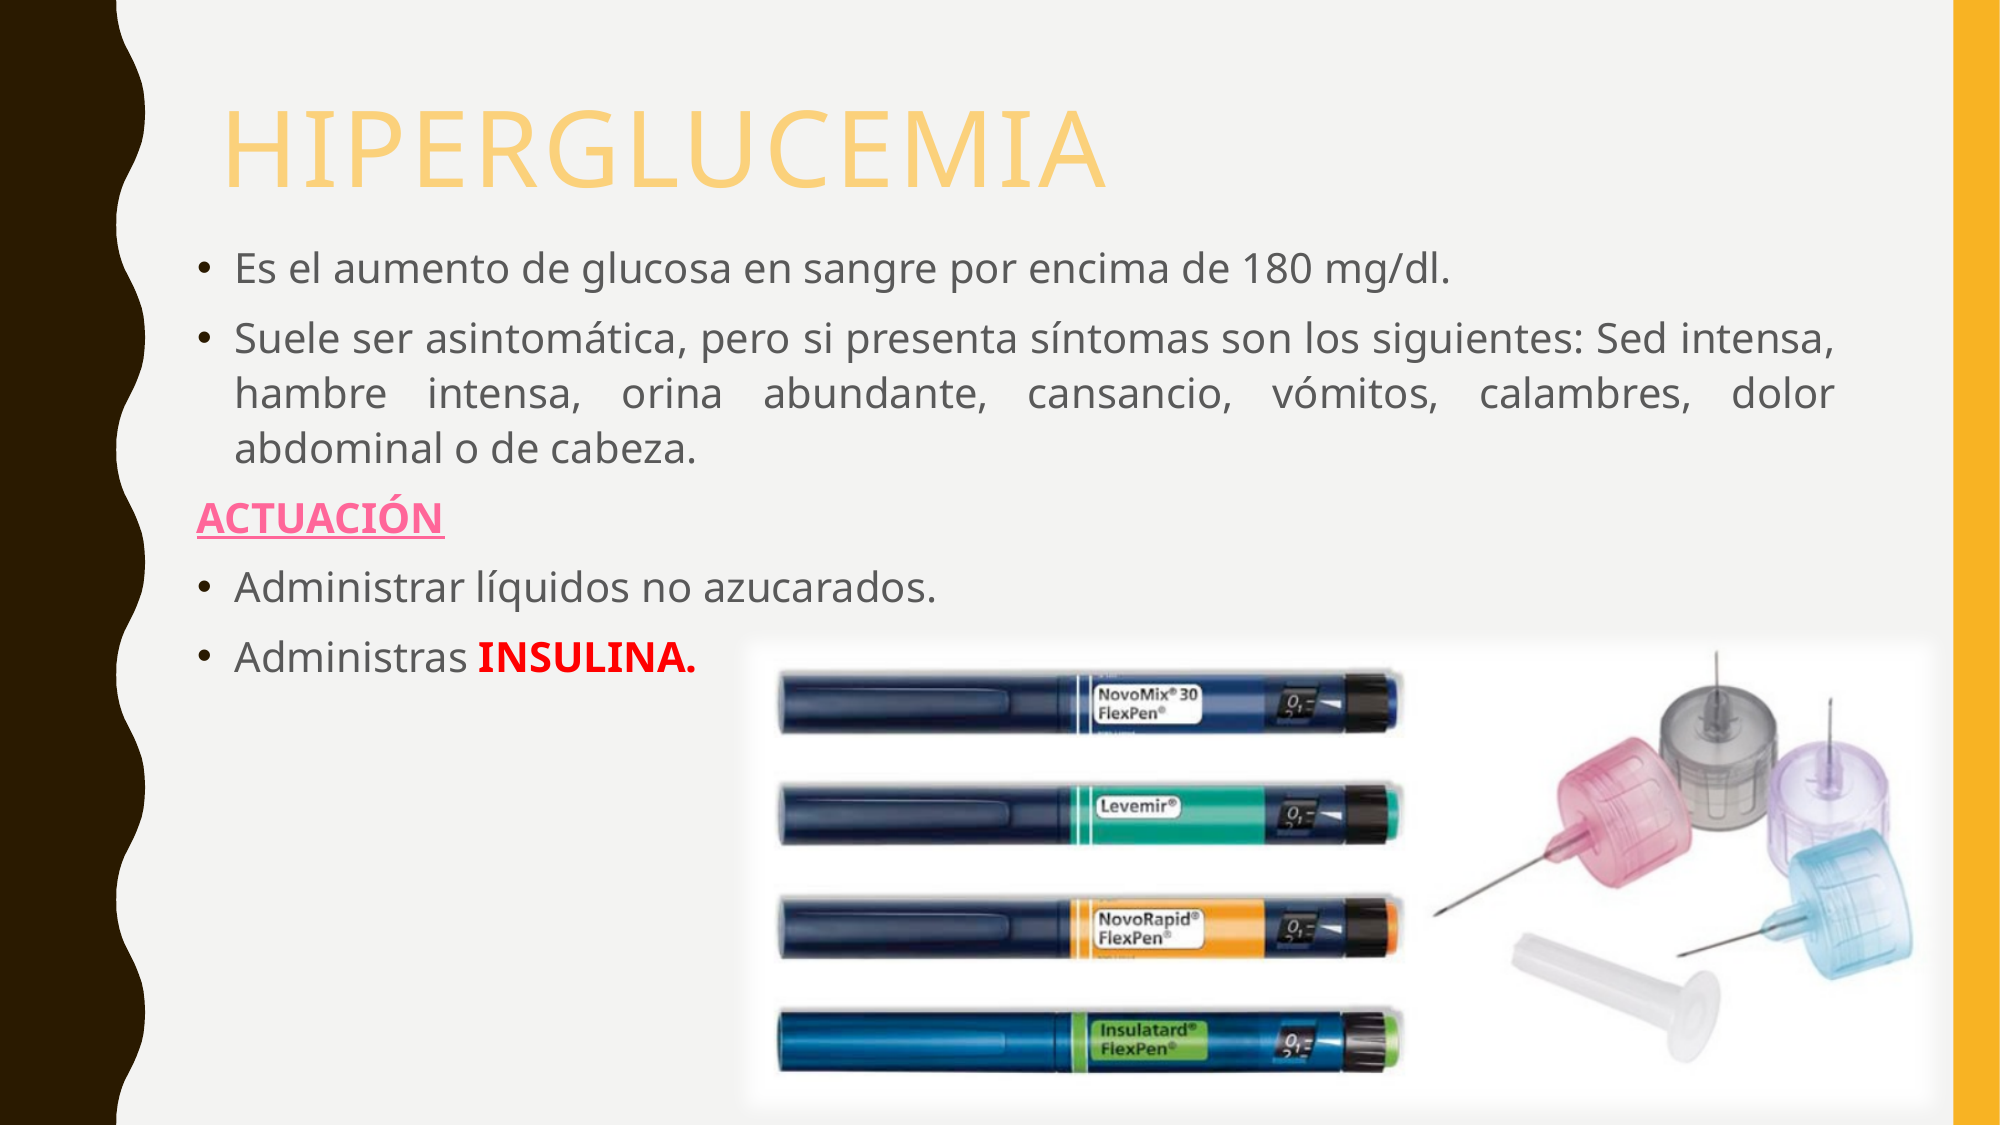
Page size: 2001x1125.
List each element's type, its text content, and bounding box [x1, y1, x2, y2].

text_box Es el aumento de glucosa en sangre por encima de 180 mg/dl. Suele ser asintomática, pero si presenta síntomas son los siguientes: Sed intensa, hambre intensa, orina abundante, cansancio, vómitos, calambres, dolor abdominal o de cabeza. ACTUACIÓN Administrar líquidos no azucarados. Administras INSULINA. [182, 229, 1852, 819]
text_box hiperglucemia [205, 88, 1875, 333]
picture [729, 625, 1950, 1125]
